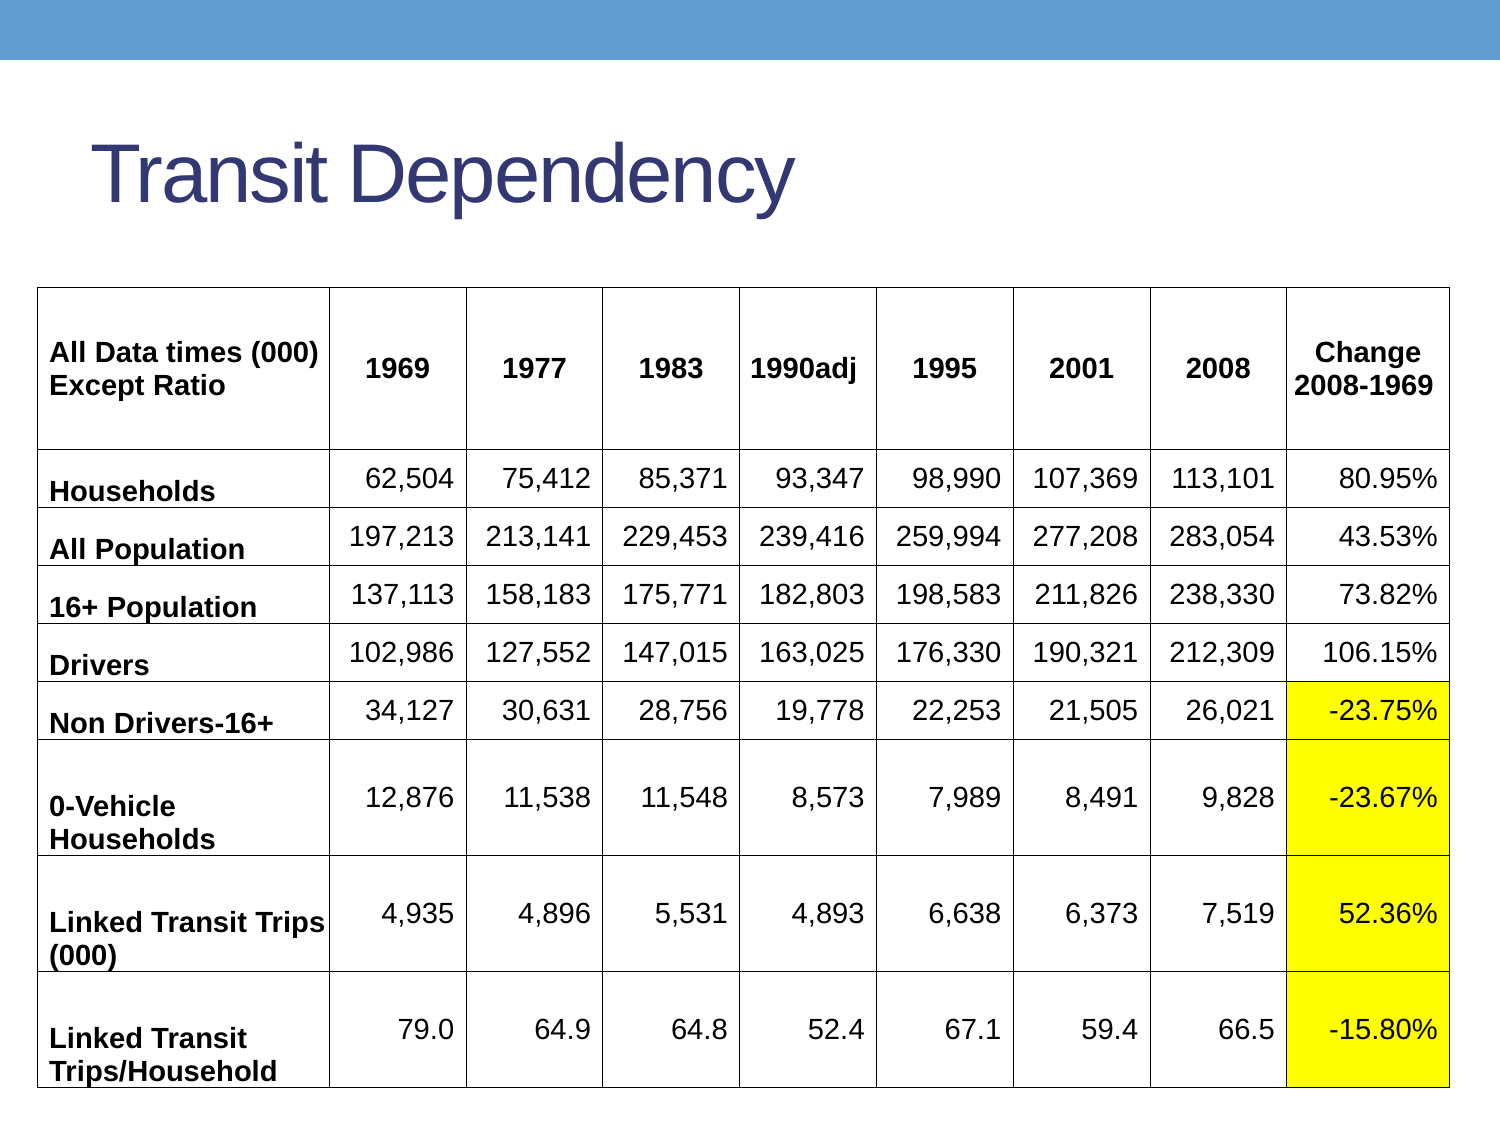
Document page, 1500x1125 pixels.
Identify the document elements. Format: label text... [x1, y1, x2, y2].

table_cell 4,935 [330, 856, 466, 971]
table_cell 26,021 [1151, 682, 1286, 739]
table_cell 85,371 [603, 450, 739, 507]
table_cell 283,054 [1151, 508, 1286, 565]
table_cell 239,416 [740, 508, 876, 565]
table_cell 277,208 [1014, 508, 1150, 565]
table_cell 5,531 [603, 856, 739, 971]
table_cell 80.95% [1287, 450, 1449, 507]
table_header 1969 [330, 288, 466, 449]
table_cell 127,552 [467, 624, 602, 681]
table_cell 9,828 [1151, 740, 1286, 855]
table_cell 107,369 [1014, 450, 1150, 507]
table_cell 238,330 [1151, 566, 1286, 623]
table_cell 259,994 [877, 508, 1013, 565]
table_cell 11,538 [467, 740, 602, 855]
table_header Change 2008-1969 [1287, 288, 1449, 449]
table_cell 64.9 [467, 972, 602, 1087]
table_cell 12,876 [330, 740, 466, 855]
table_cell 67.1 [877, 972, 1013, 1087]
table_cell 158,183 [467, 566, 602, 623]
table_cell 52.4 [740, 972, 876, 1087]
table_cell 8,491 [1014, 740, 1150, 855]
table_cell 43.53% [1287, 508, 1449, 565]
table_cell 59.4 [1014, 972, 1150, 1087]
table_cell 8,573 [740, 740, 876, 855]
table_cell Linked Transit Trips/Household [38, 972, 329, 1087]
table_cell 182,803 [740, 566, 876, 623]
table_cell 213,141 [467, 508, 602, 565]
table_cell 175,771 [603, 566, 739, 623]
table_cell 52.36% [1287, 856, 1449, 971]
table_header 2008 [1151, 288, 1286, 449]
table_cell 147,015 [603, 624, 739, 681]
table_cell 197,213 [330, 508, 466, 565]
table_cell 34,127 [330, 682, 466, 739]
table_cell Non Drivers-16+ [38, 682, 329, 739]
table_cell Drivers [38, 624, 329, 681]
table_cell 190,321 [1014, 624, 1150, 681]
table_cell 22,253 [877, 682, 1013, 739]
table_cell 66.5 [1151, 972, 1286, 1087]
table_cell All Population [38, 508, 329, 565]
table_cell 4,893 [740, 856, 876, 971]
table_cell 212,309 [1151, 624, 1286, 681]
table_cell 93,347 [740, 450, 876, 507]
table_cell 176,330 [877, 624, 1013, 681]
table_cell 16+ Population [38, 566, 329, 623]
table_header 1995 [877, 288, 1013, 449]
table_cell -23.75% [1287, 682, 1449, 739]
table_header 1990adj [740, 288, 876, 449]
table_cell Households [38, 450, 329, 507]
table_header 1983 [603, 288, 739, 449]
table_header 2001 [1014, 288, 1150, 449]
table_cell -15.80% [1287, 972, 1449, 1087]
table_cell 73.82% [1287, 566, 1449, 623]
table_cell Linked Transit Trips (000) [38, 856, 329, 971]
table_cell 7,519 [1151, 856, 1286, 971]
table_cell 7,989 [877, 740, 1013, 855]
table_cell 79.0 [330, 972, 466, 1087]
table_cell 75,412 [467, 450, 602, 507]
table_cell 0-Vehicle Households [38, 740, 329, 855]
table_cell 62,504 [330, 450, 466, 507]
table_cell 106.15% [1287, 624, 1449, 681]
table_cell 21,505 [1014, 682, 1150, 739]
table_cell 211,826 [1014, 566, 1150, 623]
table_cell 102,986 [330, 624, 466, 681]
table_cell 11,548 [603, 740, 739, 855]
table_header All Data times (000) Except Ratio [38, 288, 329, 449]
title Transit Dependency [75, 87, 1425, 250]
table_cell 229,453 [603, 508, 739, 565]
table_header 1977 [467, 288, 602, 449]
table_cell 6,373 [1014, 856, 1150, 971]
table_cell 28,756 [603, 682, 739, 739]
table_cell 163,025 [740, 624, 876, 681]
table_cell 198,583 [877, 566, 1013, 623]
table_cell 98,990 [877, 450, 1013, 507]
table_cell 19,778 [740, 682, 876, 739]
table_cell 4,896 [467, 856, 602, 971]
table_cell 6,638 [877, 856, 1013, 971]
table_cell 64.8 [603, 972, 739, 1087]
table_cell -23.67% [1287, 740, 1449, 855]
table_cell 137,113 [330, 566, 466, 623]
table_cell 113,101 [1151, 450, 1286, 507]
table_cell 30,631 [467, 682, 602, 739]
